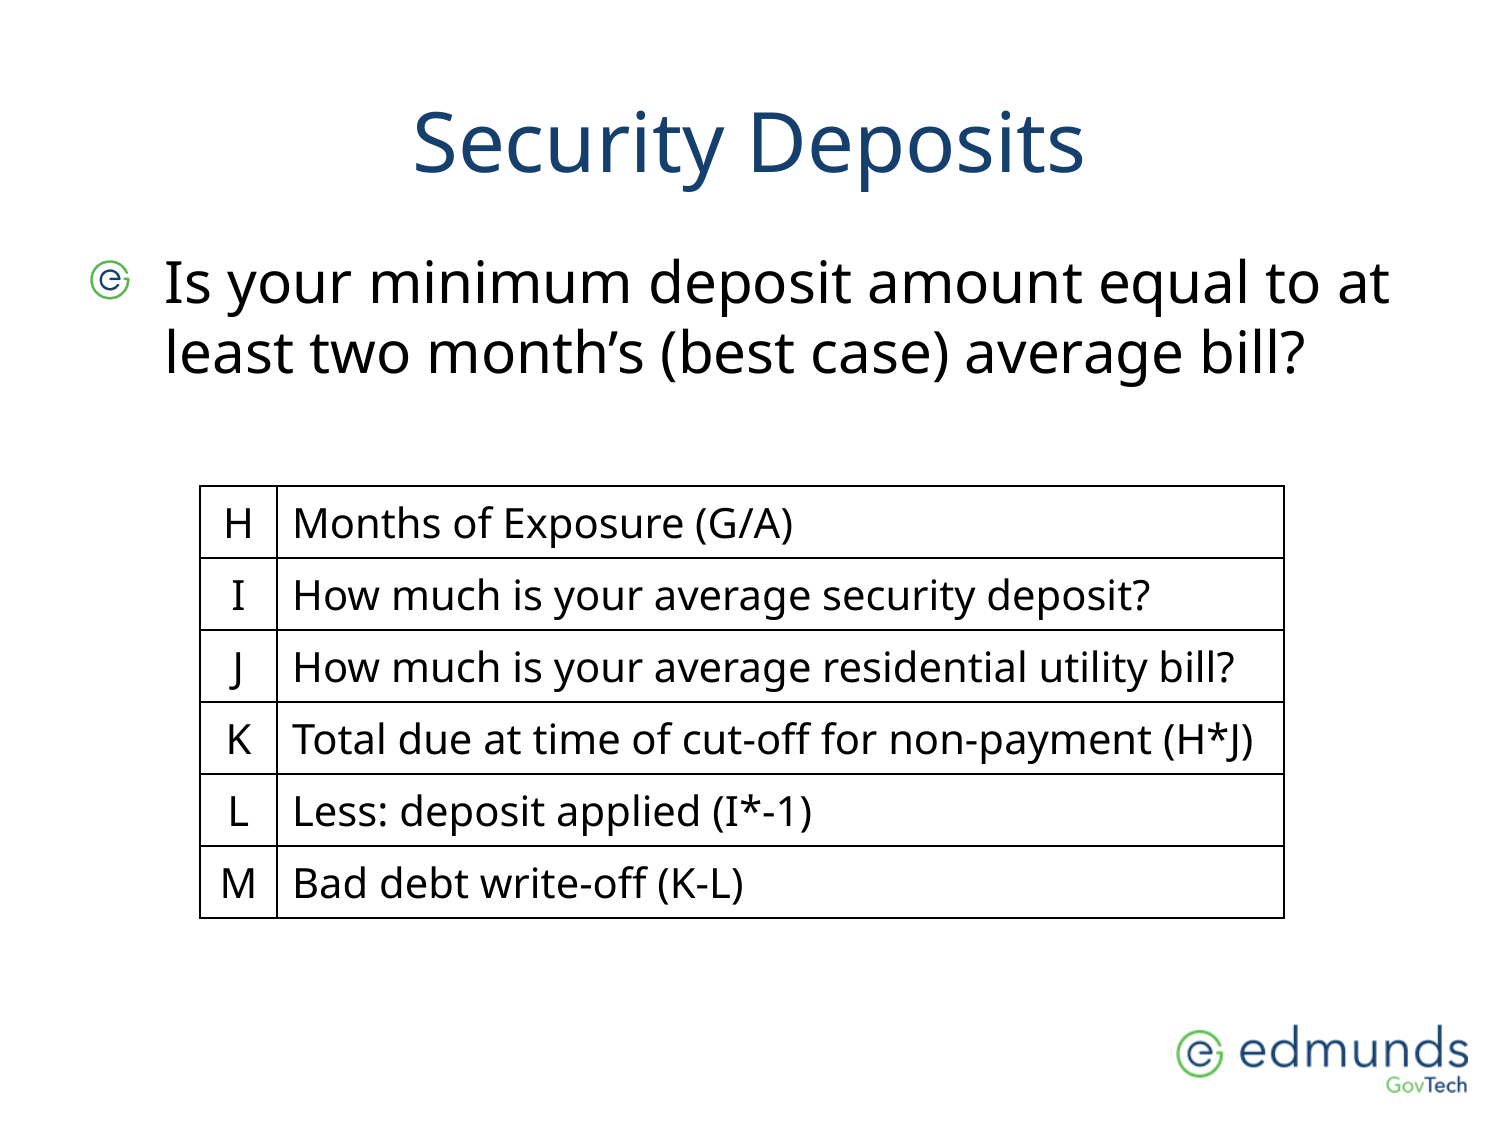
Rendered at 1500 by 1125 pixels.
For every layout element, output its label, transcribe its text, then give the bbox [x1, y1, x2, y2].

picture [1174, 1024, 1468, 1093]
table_header H [201, 487, 276, 557]
table_cell How much is your average security deposit? [278, 559, 1283, 629]
table_cell I [201, 559, 276, 629]
picture [89, 259, 131, 301]
table_cell L [201, 775, 276, 845]
table_cell K [201, 703, 276, 773]
table_cell Bad debt write-off (K-L) [278, 847, 1283, 917]
table_cell J [201, 631, 276, 701]
table_cell M [201, 847, 276, 917]
text_box Security Deposits [74, 45, 1425, 233]
table_cell How much is your average residential utility bill? [278, 631, 1283, 701]
table_cell Total due at time of cut-off for non-payment (H*J) [278, 703, 1283, 773]
table_header Months of Exposure (G/A) [278, 487, 1283, 557]
table_cell Less: deposit applied (I*-1) [278, 775, 1283, 845]
text_box Is your minimum deposit amount equal to at least two month’s (best case) average bill? [74, 237, 1413, 425]
